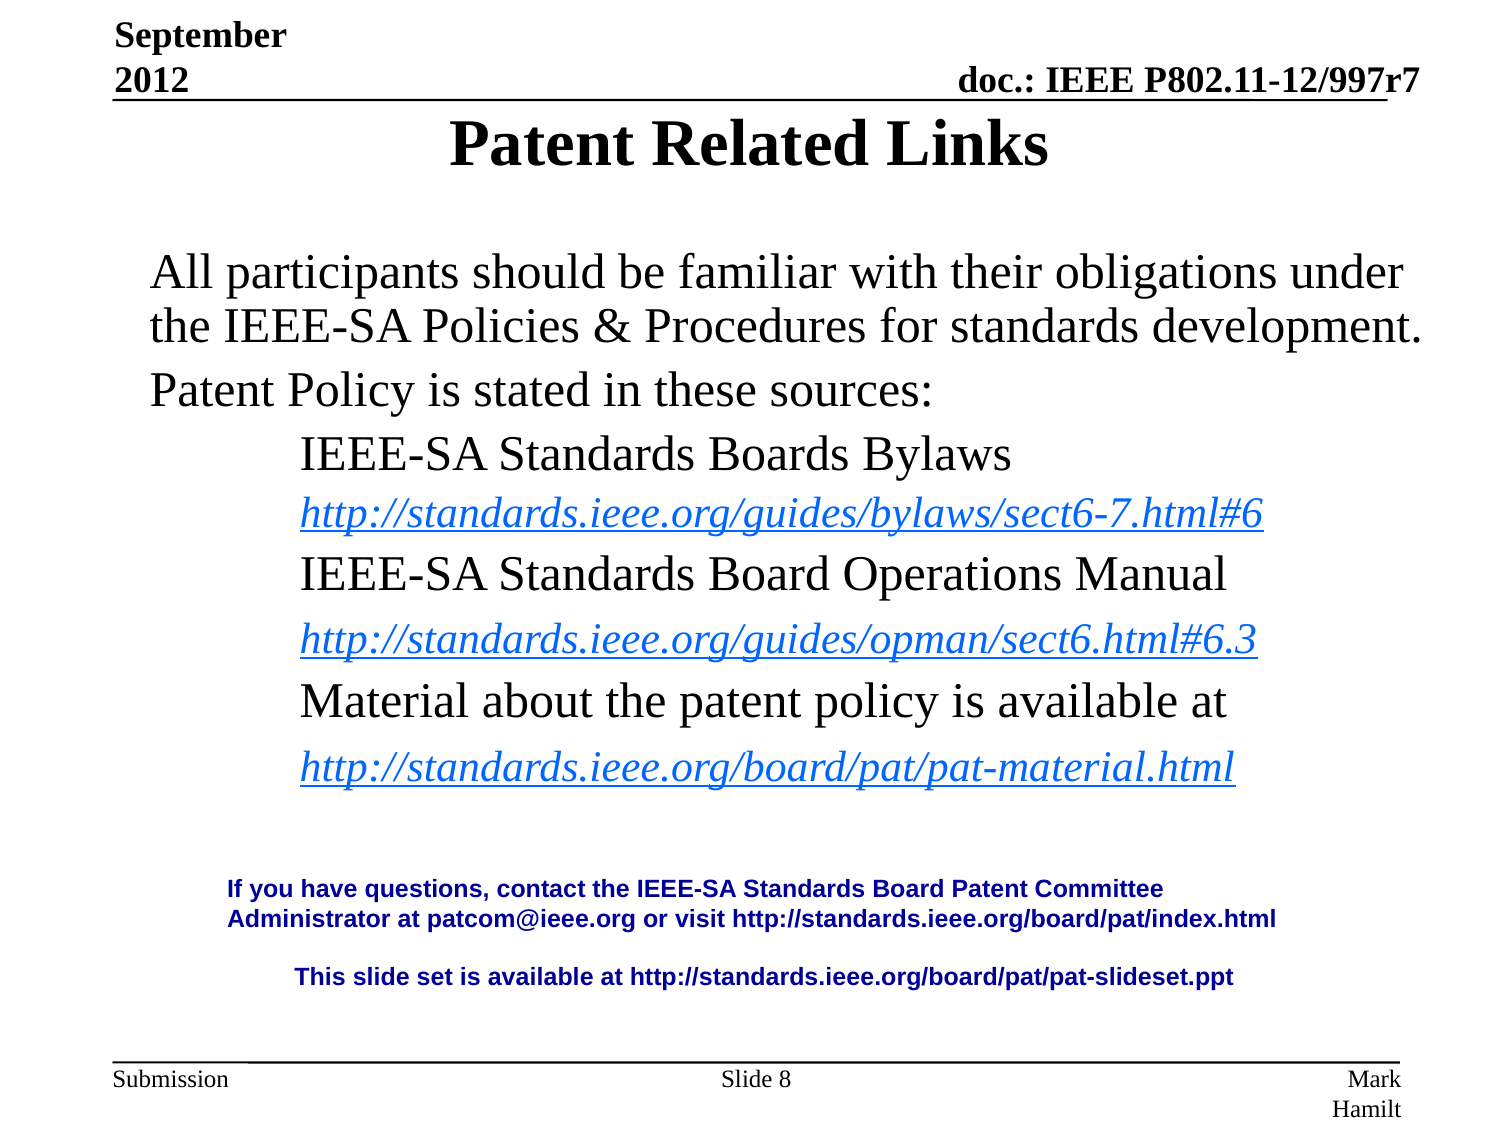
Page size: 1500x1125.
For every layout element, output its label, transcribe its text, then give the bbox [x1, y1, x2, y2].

footer Mark Hamilton, Polycom, Inc [1325, 1062, 1402, 1093]
title Patent Related Links [75, 45, 1425, 233]
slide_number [114, 54, 290, 100]
list All participants should be familiar with their obligations under the IEEE-SA Policies & Procedures for standards development. Patent Policy is stated in these sources: IEEE-SA Standards Boards Bylaws http://standards.ieee.org/guides/bylaws/sect6-7.html#6 IEEE-SA Standards Board Operations Manual http://standards.ieee.org/guides/opman/sect6.html#6.3 Material about the patent policy is available at http://standards.ieee.org/board/pat/pat-material.html [12, 237, 1488, 875]
text_box If you have questions, contact the IEEE-SA Standards Board Patent Committee Administrator at patcom@ieee.org or visit http://standards.ieee.org/board/pat/index.html This slide set is available at http://standards.ieee.org/board/pat/pat-slideset.ppt [212, 865, 1325, 998]
slide_number Slide 8 [712, 1062, 800, 1093]
